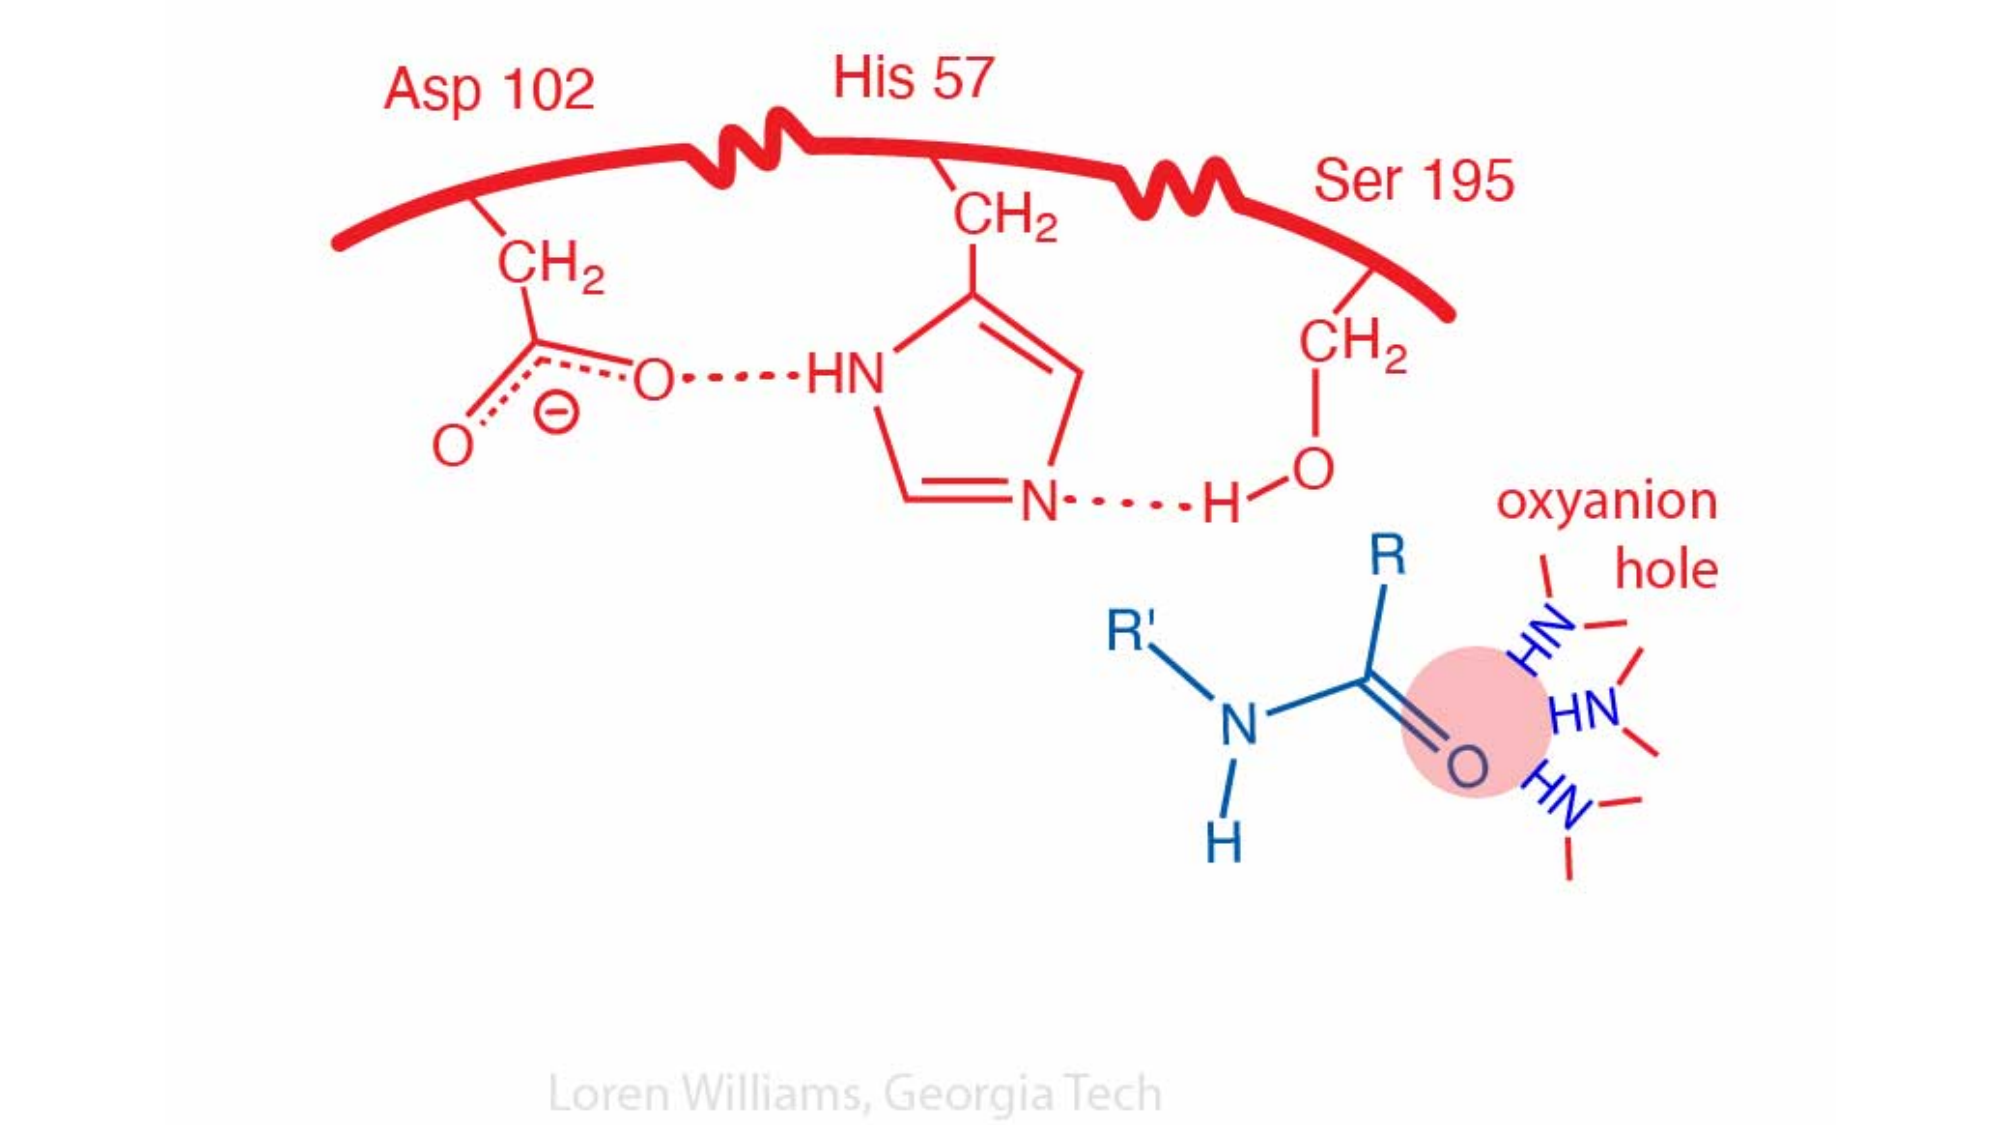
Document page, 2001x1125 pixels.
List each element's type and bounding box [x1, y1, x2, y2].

picture [165, 0, 1836, 1125]
